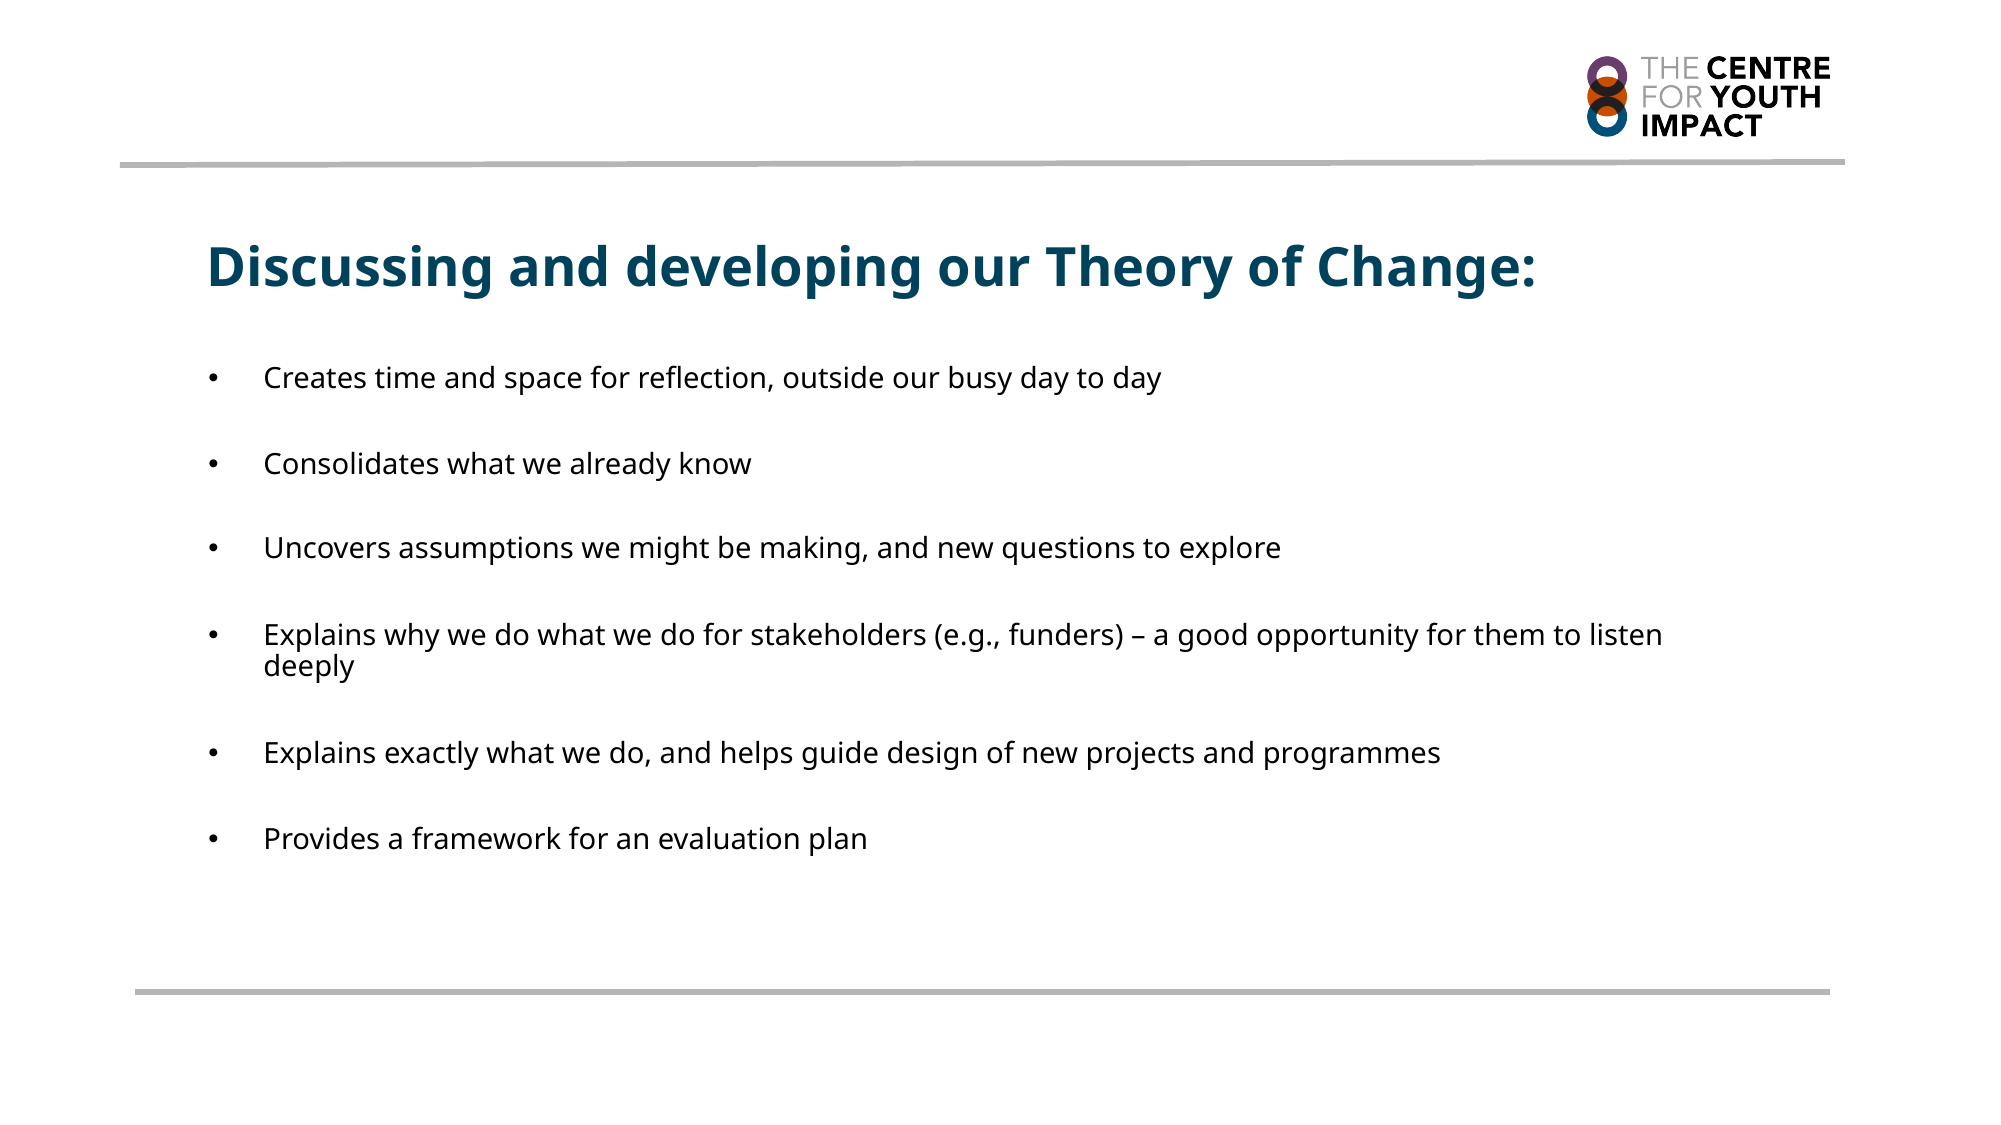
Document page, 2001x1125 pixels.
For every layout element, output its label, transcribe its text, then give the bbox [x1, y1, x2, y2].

list Discussing and developing our Theory of Change: [198, 231, 1706, 317]
list Creates time and space for reflection, outside our busy day to day Consolidates what we already know Uncovers assumptions we might be making, and new questions to explore Explains why we do what we do for stakeholders (e.g., funders) – a good opportunity for them to listen deeply Explains exactly what we do, and helps guide design of new projects and programmes Provides a framework for an evaluation plan [198, 355, 1706, 955]
picture [1587, 124, 1600, 137]
picture [1587, 56, 1830, 137]
